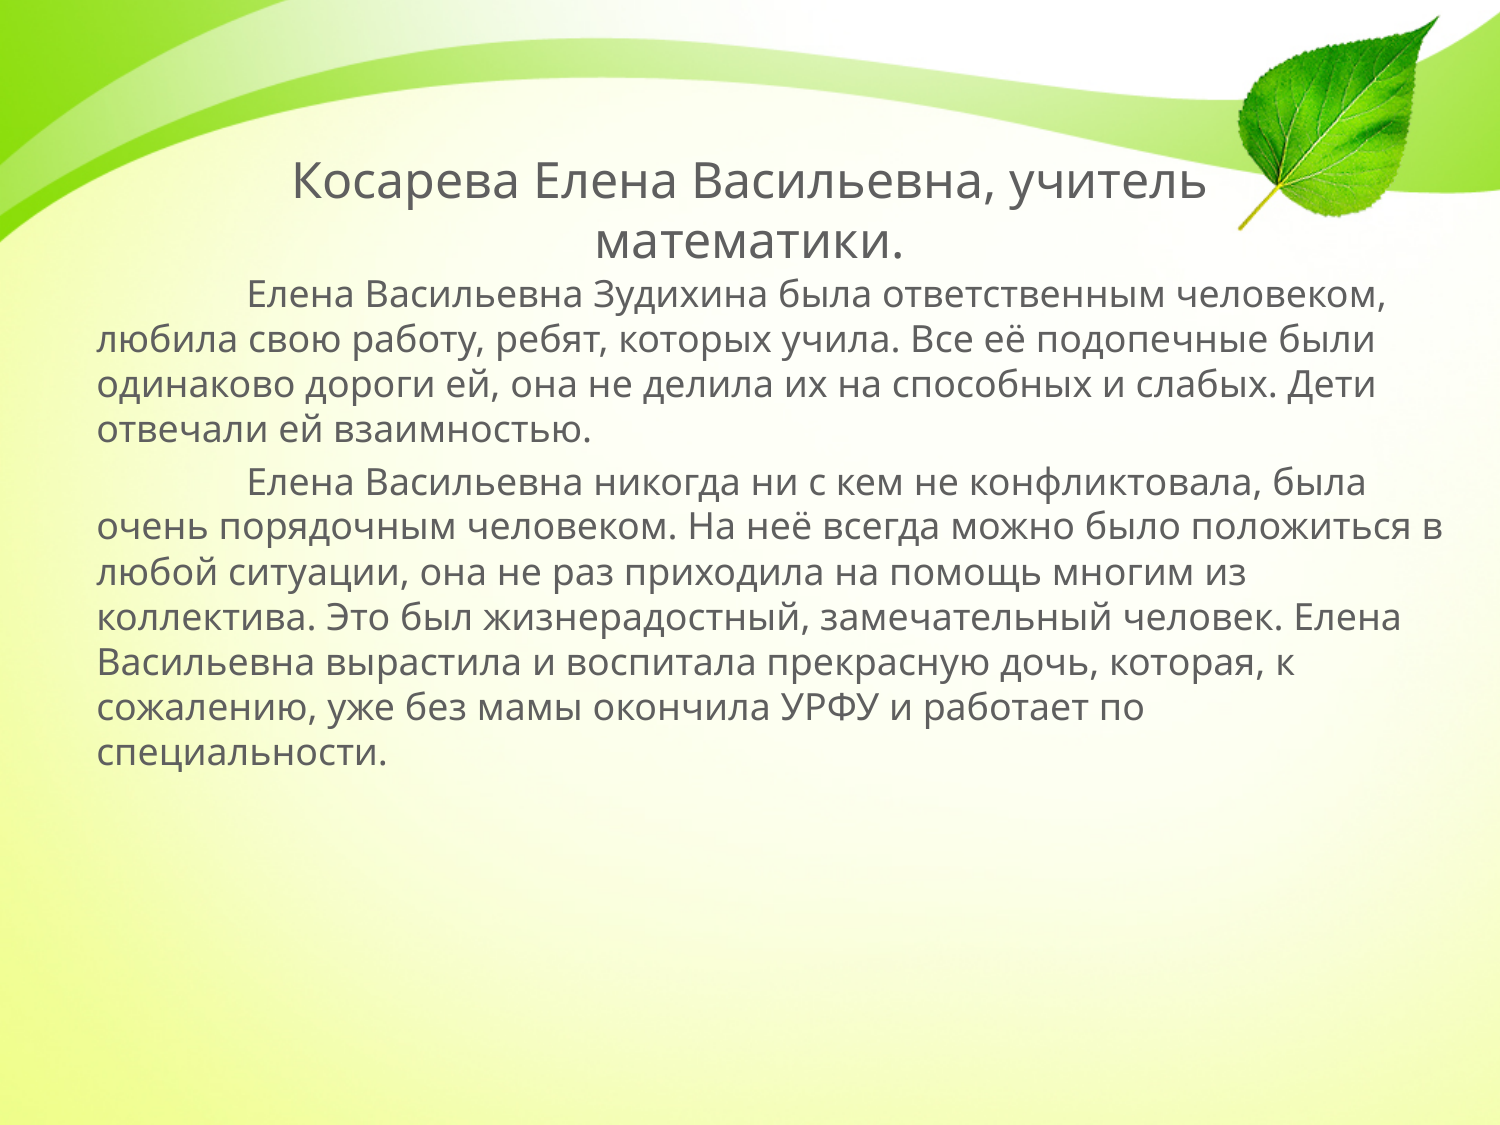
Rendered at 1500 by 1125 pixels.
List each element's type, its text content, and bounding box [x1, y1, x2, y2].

list Елена Васильевна Зудихина была ответственным человеком, любила свою работу, ребят, которых учила. Все её подопечные были одинаково дороги ей, она не делила их на способных и слабых. Дети отвечали ей взаимностью. Елена Васильевна никогда ни с кем не конфликтовала, была очень порядочным человеком. На неё всегда можно было положиться в любой ситуации, она не раз приходила на помощь многим из коллектива. Это был жизнерадостный, замечательный человек. Елена Васильевна вырастила и воспитала прекрасную дочь, которая, к сожалению, уже без мамы окончила УРФУ и работает по специальности. [24, 262, 1463, 1088]
picture [0, 0, 1500, 1125]
title Косарева Елена Васильевна, учитель математики. [149, 149, 1351, 262]
